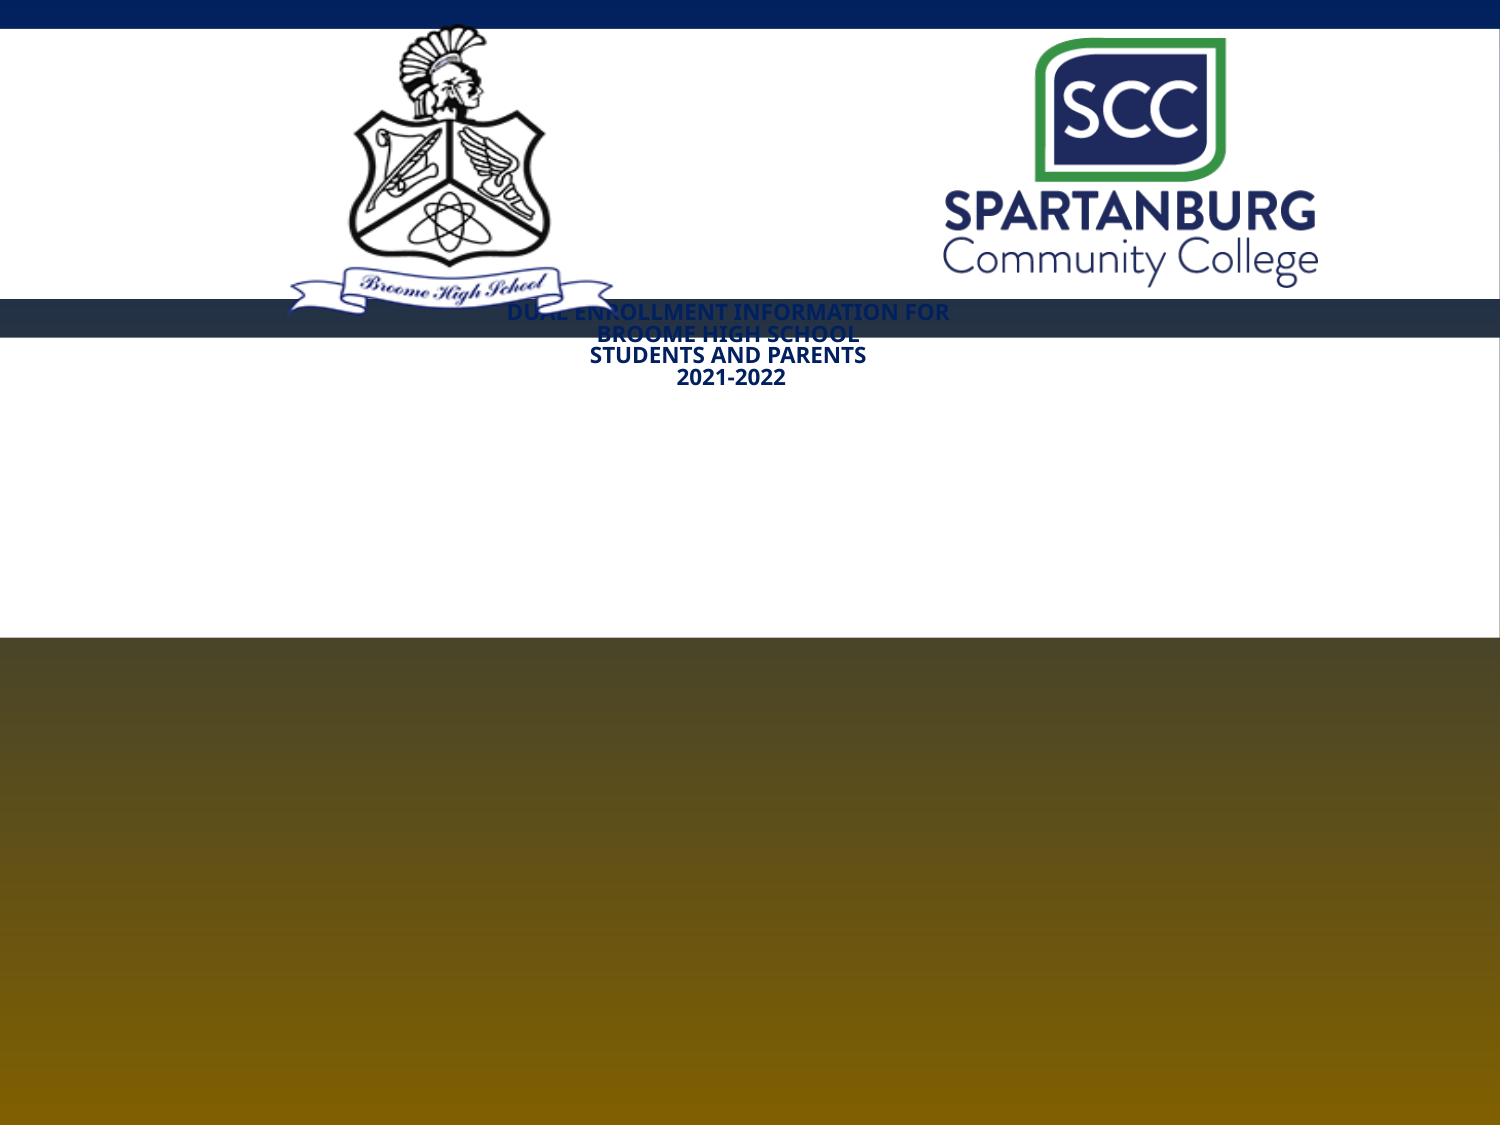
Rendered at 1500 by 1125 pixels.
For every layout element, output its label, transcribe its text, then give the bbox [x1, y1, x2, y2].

picture [943, 37, 1318, 288]
title DUAL ENROLLMENT INFORMATION FOR Broome High School Students and Parents 2021-2022 [75, 149, 1388, 400]
picture [287, 24, 618, 316]
